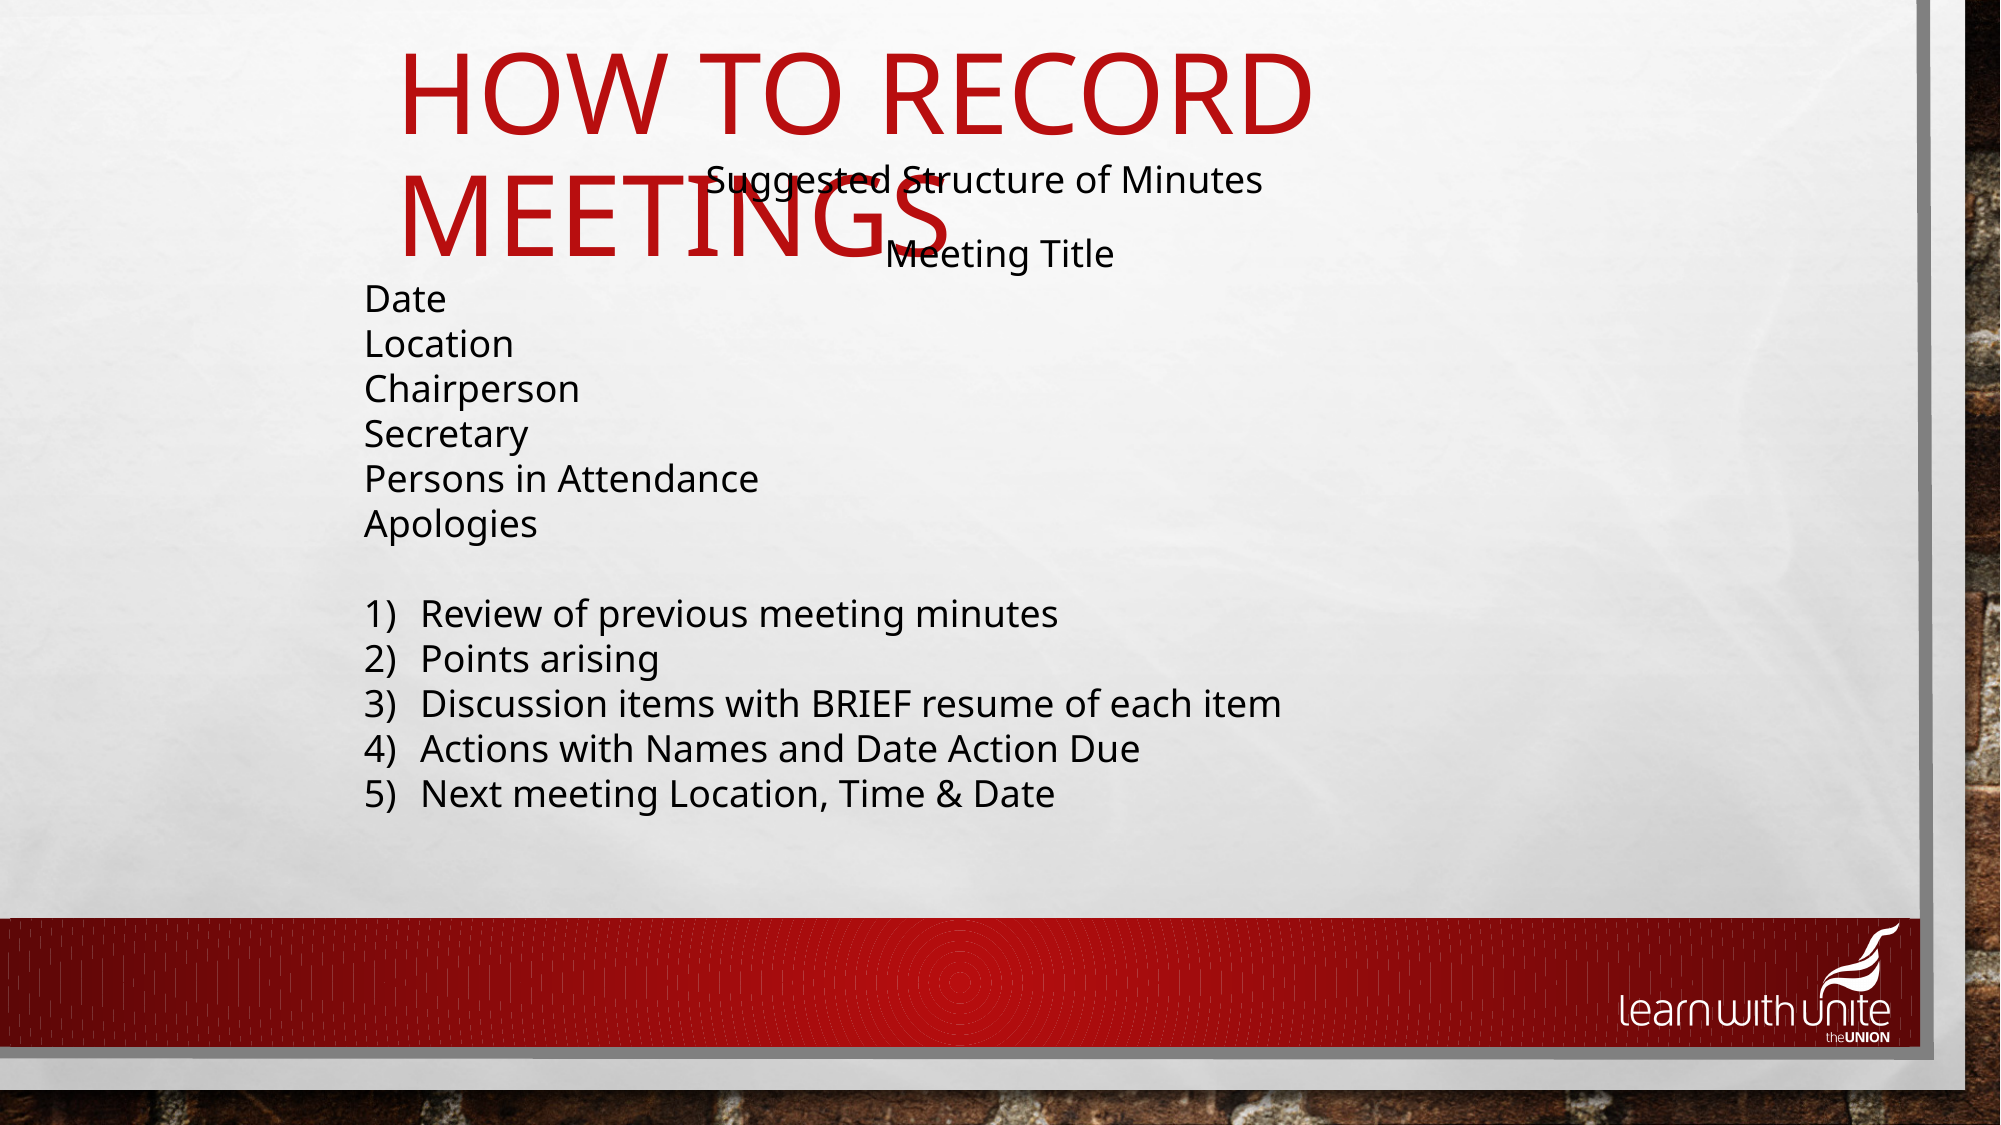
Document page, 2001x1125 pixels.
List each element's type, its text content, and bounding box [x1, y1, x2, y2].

picture [0, 0, 2000, 1125]
text_box Meeting Title Date Location Chairperson Secretary Persons in Attendance Apologies Review of previous meeting minutes Points arising Discussion items with BRIEF resume of each item Actions with Names and Date Action Due Next meeting Location, Time & Date [349, 222, 1651, 823]
text_box Suggested Structure of Minutes [690, 148, 1310, 209]
picture [1614, 913, 1906, 1061]
text_box How to Record Meetings [380, 30, 1620, 162]
